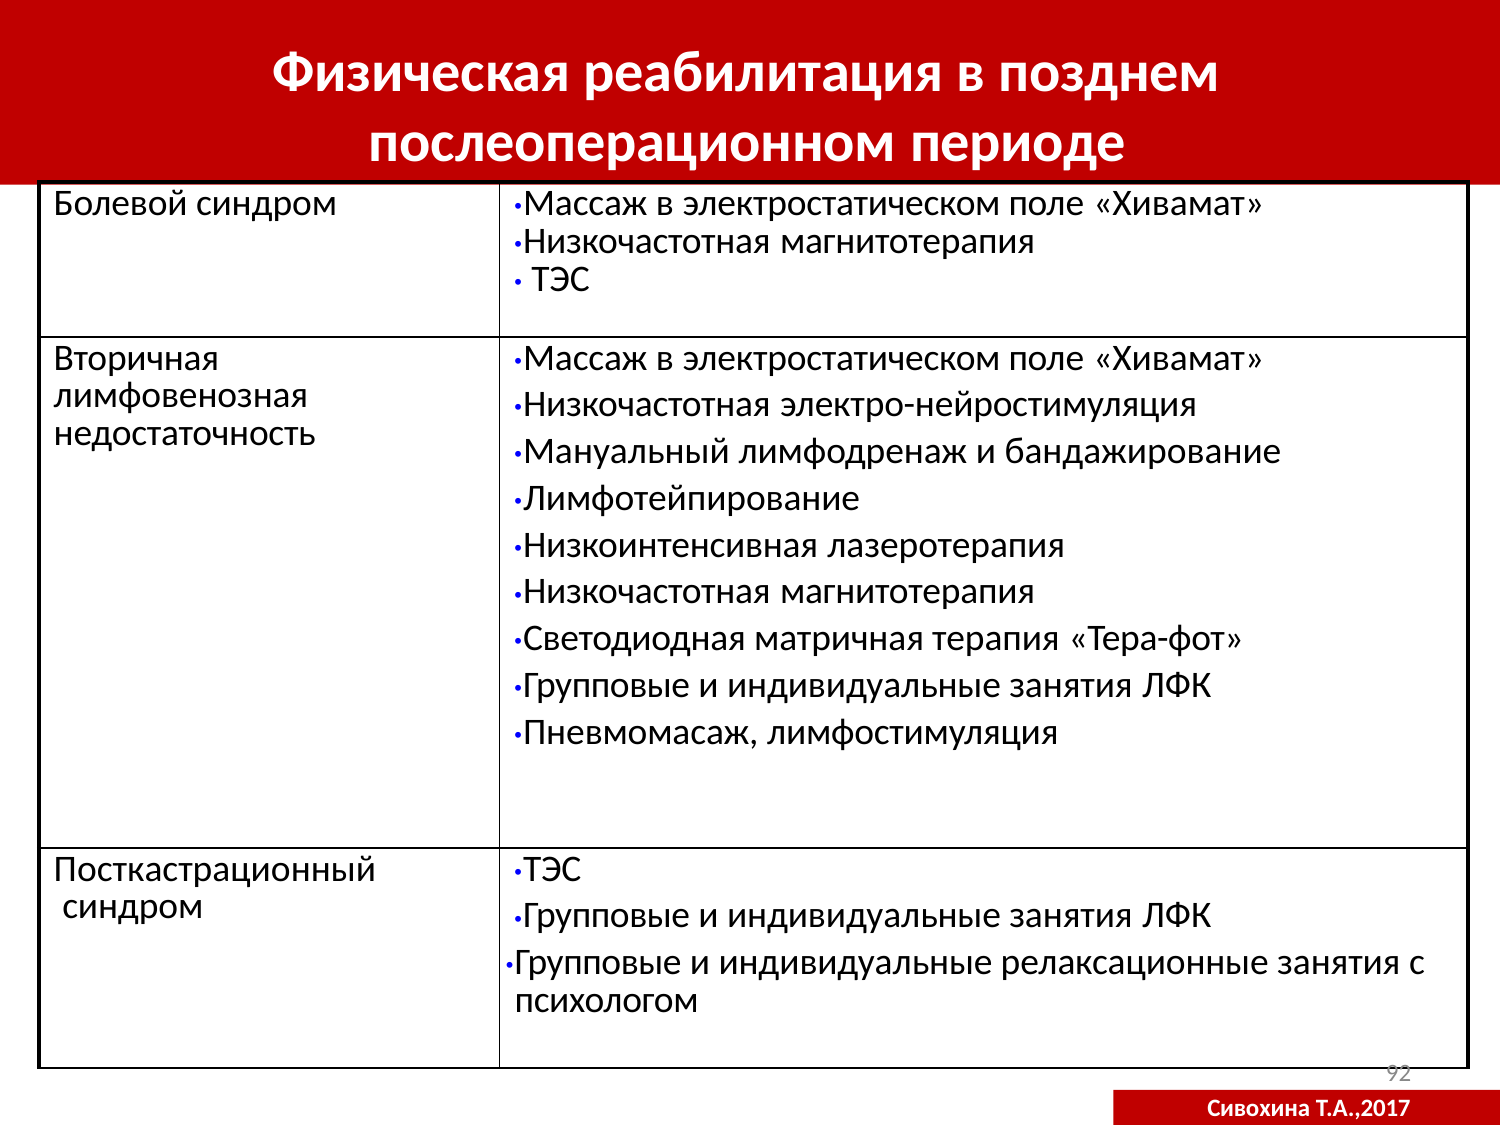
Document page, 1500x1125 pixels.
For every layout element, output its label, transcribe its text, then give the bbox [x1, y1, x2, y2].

text_box [1113, 1089, 1500, 1125]
table_header Массаж в электростатическом поле «Хивамат» Низкочастотная магнитотерапия ТЭС [500, 184, 1466, 336]
table_cell Вторичная лимфовенозная недостаточность [41, 338, 499, 847]
title Физическая реабилитация в позднем послеоперационном периоде [56, 2, 1444, 180]
table_cell ТЭС Групповые и индивидуальные занятия ЛФК Групповые и индивидуальные релаксационные занятия с психологом [500, 849, 1466, 1067]
table_header Болевой синдром [41, 184, 499, 336]
text_box [0, 0, 1500, 185]
table_cell Массаж в электростатическом поле «Хивамат» Низкочастотная электро-нейростимуляция Мануальный лимфодренаж и бандажирование Лимфотейпирование Низкоинтенсивная лазеротерапия Низкочастотная магнитотерапия Светодиодная матричная терапия «Тера-фот» Групповые и индивидуальные занятия ЛФК Пневмомасаж, лимфостимуляция [500, 338, 1466, 847]
text_box 92 Сивохина Т.А.,2017 [1201, 1049, 1413, 1121]
table_cell Посткастрационный синдром [41, 849, 499, 1067]
